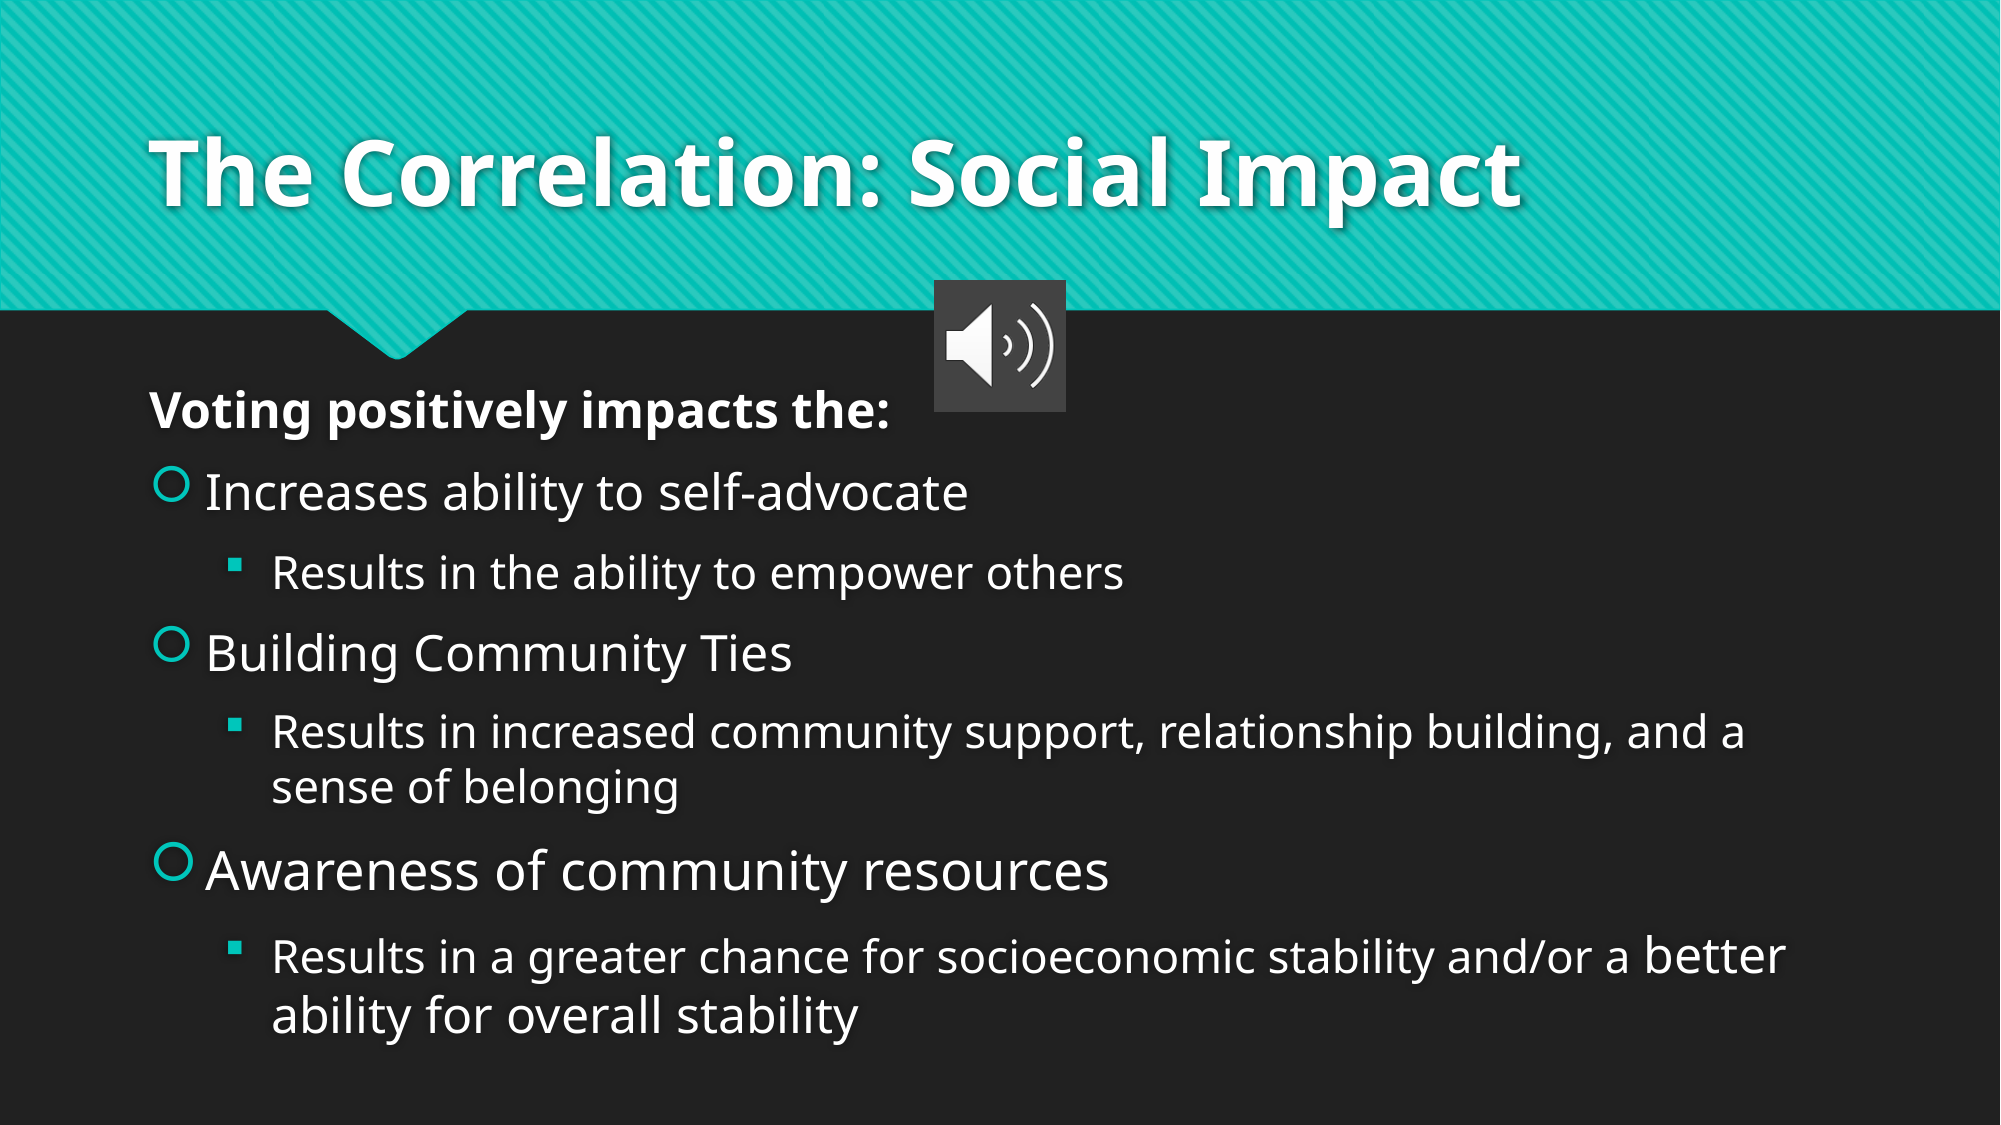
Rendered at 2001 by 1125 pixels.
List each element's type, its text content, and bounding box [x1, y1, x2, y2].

title The Correlation: Social Impact [132, 73, 1868, 233]
list Voting positively impacts the: Increases ability to self-advocate Results in the ability to empower others Building Community Ties Results in increased community support, relationship building, and a sense of belonging Awareness of community resources Results in a greater chance for socioeconomic stability and/or a better ability for overall stability [134, 364, 1866, 1057]
picture [932, 278, 1067, 413]
